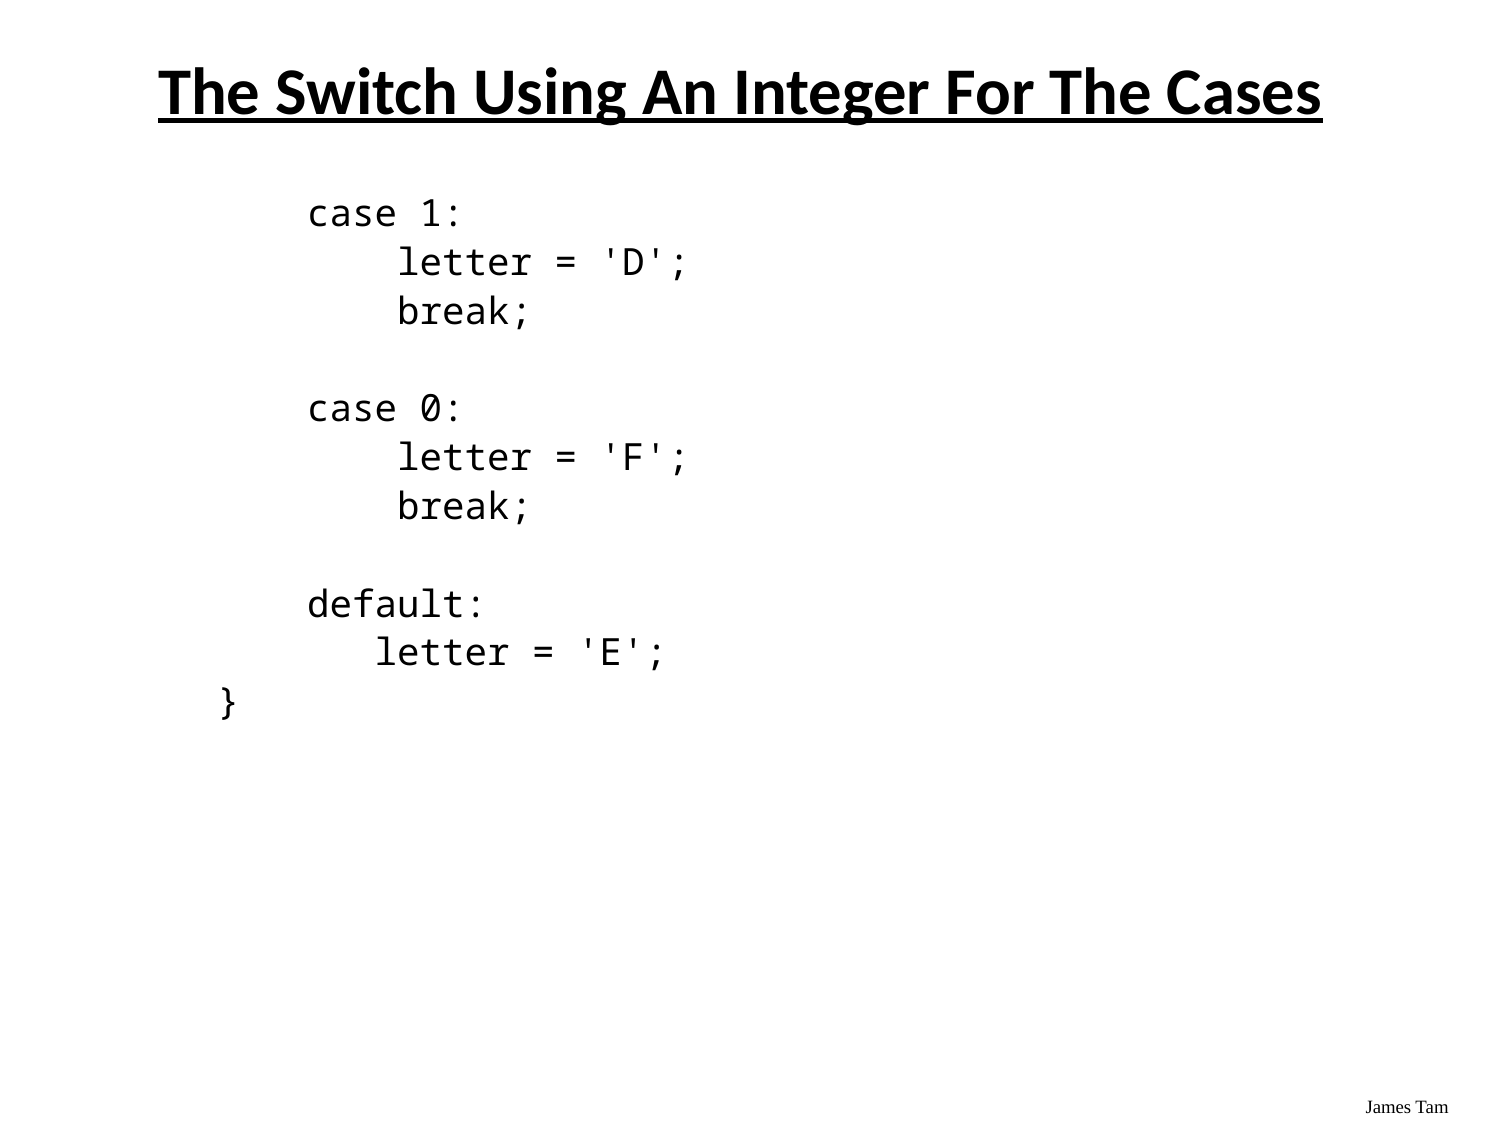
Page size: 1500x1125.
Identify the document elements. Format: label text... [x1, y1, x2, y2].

title The Switch Using An Integer For The Cases [70, 49, 1411, 136]
list case 1: letter = 'D'; break; case 0: letter = 'F'; break; default: letter = 'E'; } [75, 181, 1417, 1063]
